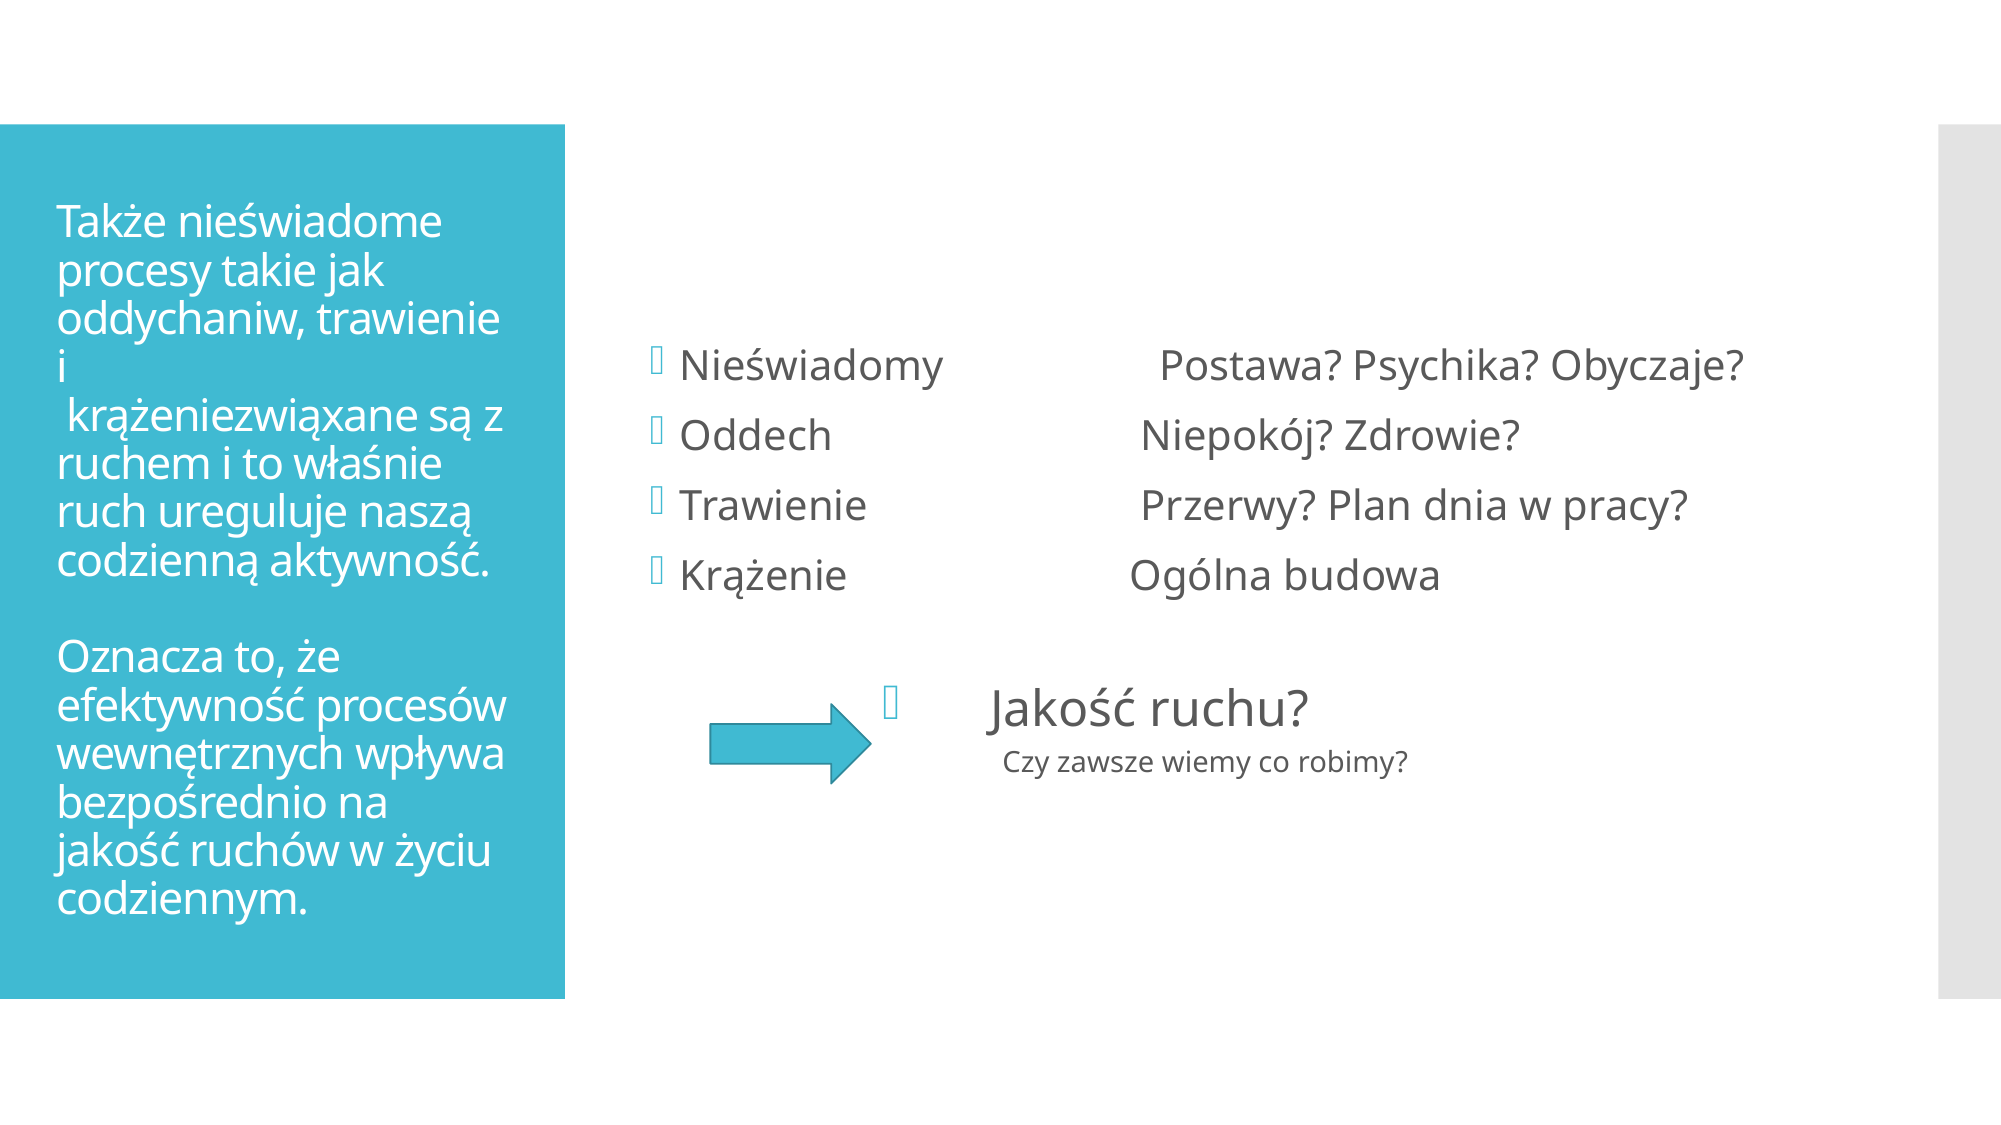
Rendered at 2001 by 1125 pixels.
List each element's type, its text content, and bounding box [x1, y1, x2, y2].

title Także nieświadome procesy takie jak oddychaniw, trawienie i krążeniezwiąxane są z ruchem i to właśnie ruch ureguluje naszą codzienną aktywność. Oznacza to, że efektywność procesów wewnętrznych wpływa bezpośrednio na jakość ruchów w życiu codziennym. [41, 184, 525, 940]
list Nieświadomy Postawa? Psychika? Obyczaje? Oddech Niepokój? Zdrowie? Trawienie Przerwy? Plan dnia w pracy? Krążenie Ogólna budowa Jakość ruchu? Czy zawsze wiemy co robimy? [634, 141, 1835, 982]
text_box [709, 703, 872, 785]
